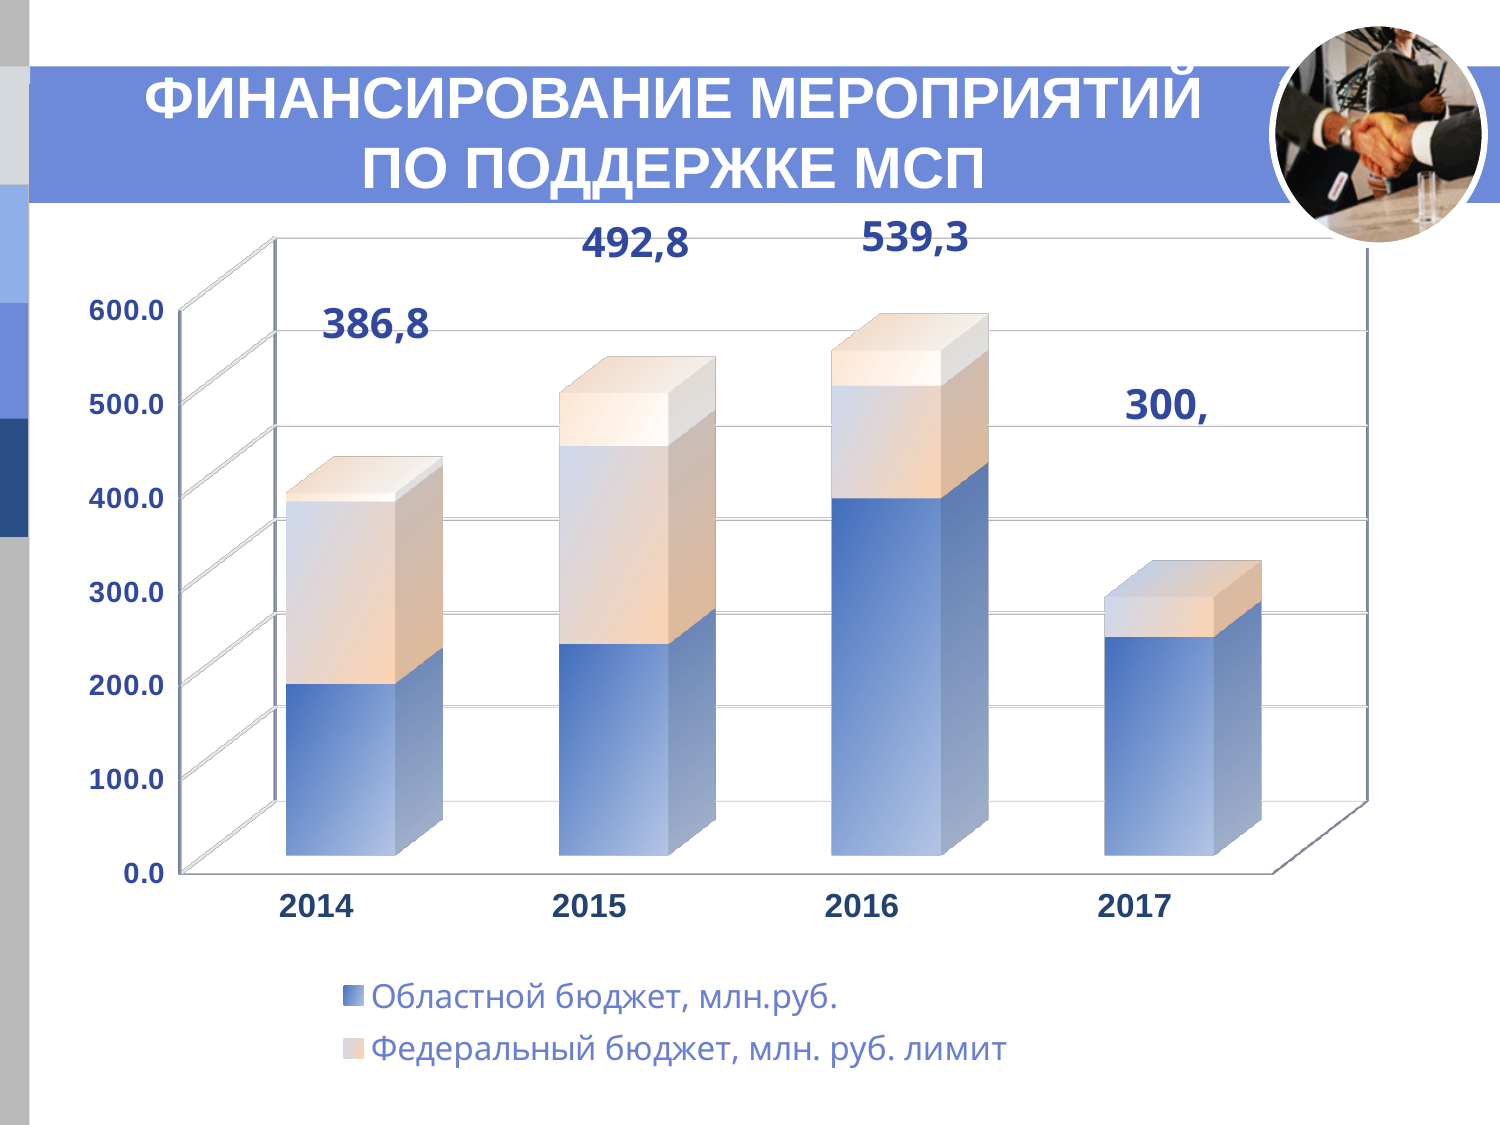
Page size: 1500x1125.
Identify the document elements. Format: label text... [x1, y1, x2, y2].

text_box [1284, 23, 1473, 82]
picture [29, 83, 1500, 203]
text_box ФИНАНСИРОВАНИЕ МЕРОПРИЯТИЙ ПО ПОДДЕРЖКЕ МСП [0, 52, 1306, 278]
chart [29, 204, 1445, 1107]
